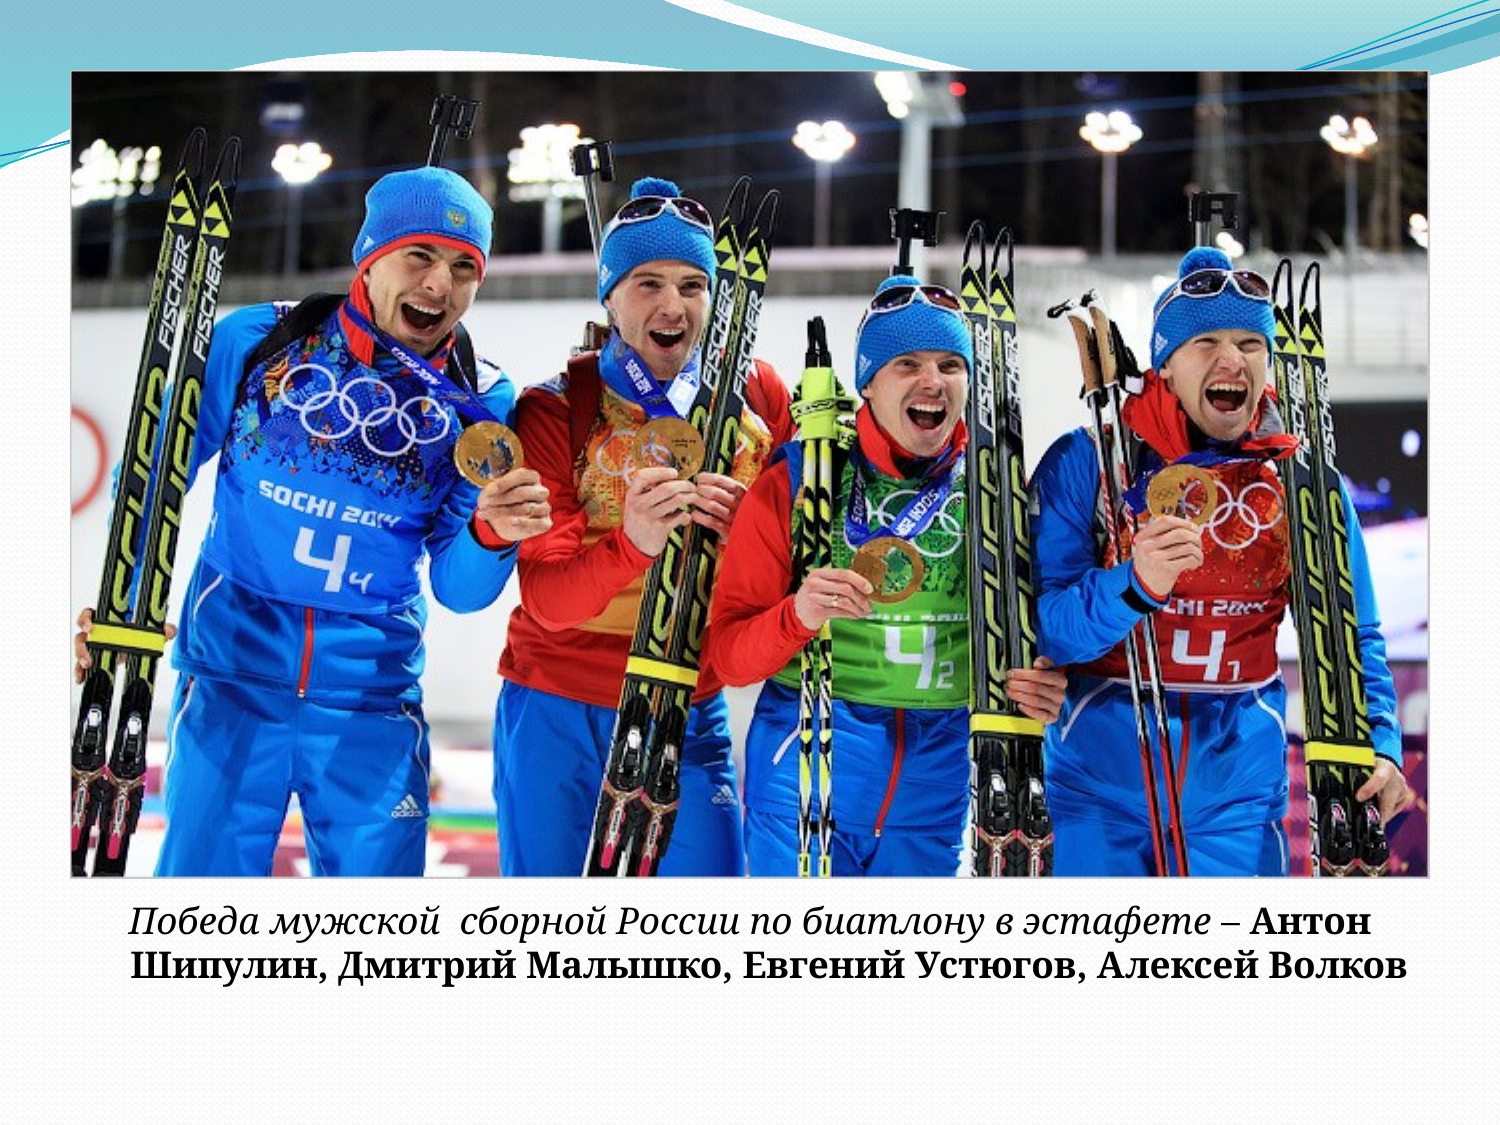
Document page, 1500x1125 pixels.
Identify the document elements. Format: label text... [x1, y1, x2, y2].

list Победа мужской сборной России по биатлону в эстафете – Антон Шипулин, Дмитрий Малышко, Евгений Устюгов, Алексей Волков [75, 891, 1425, 1038]
picture [70, 70, 1430, 880]
